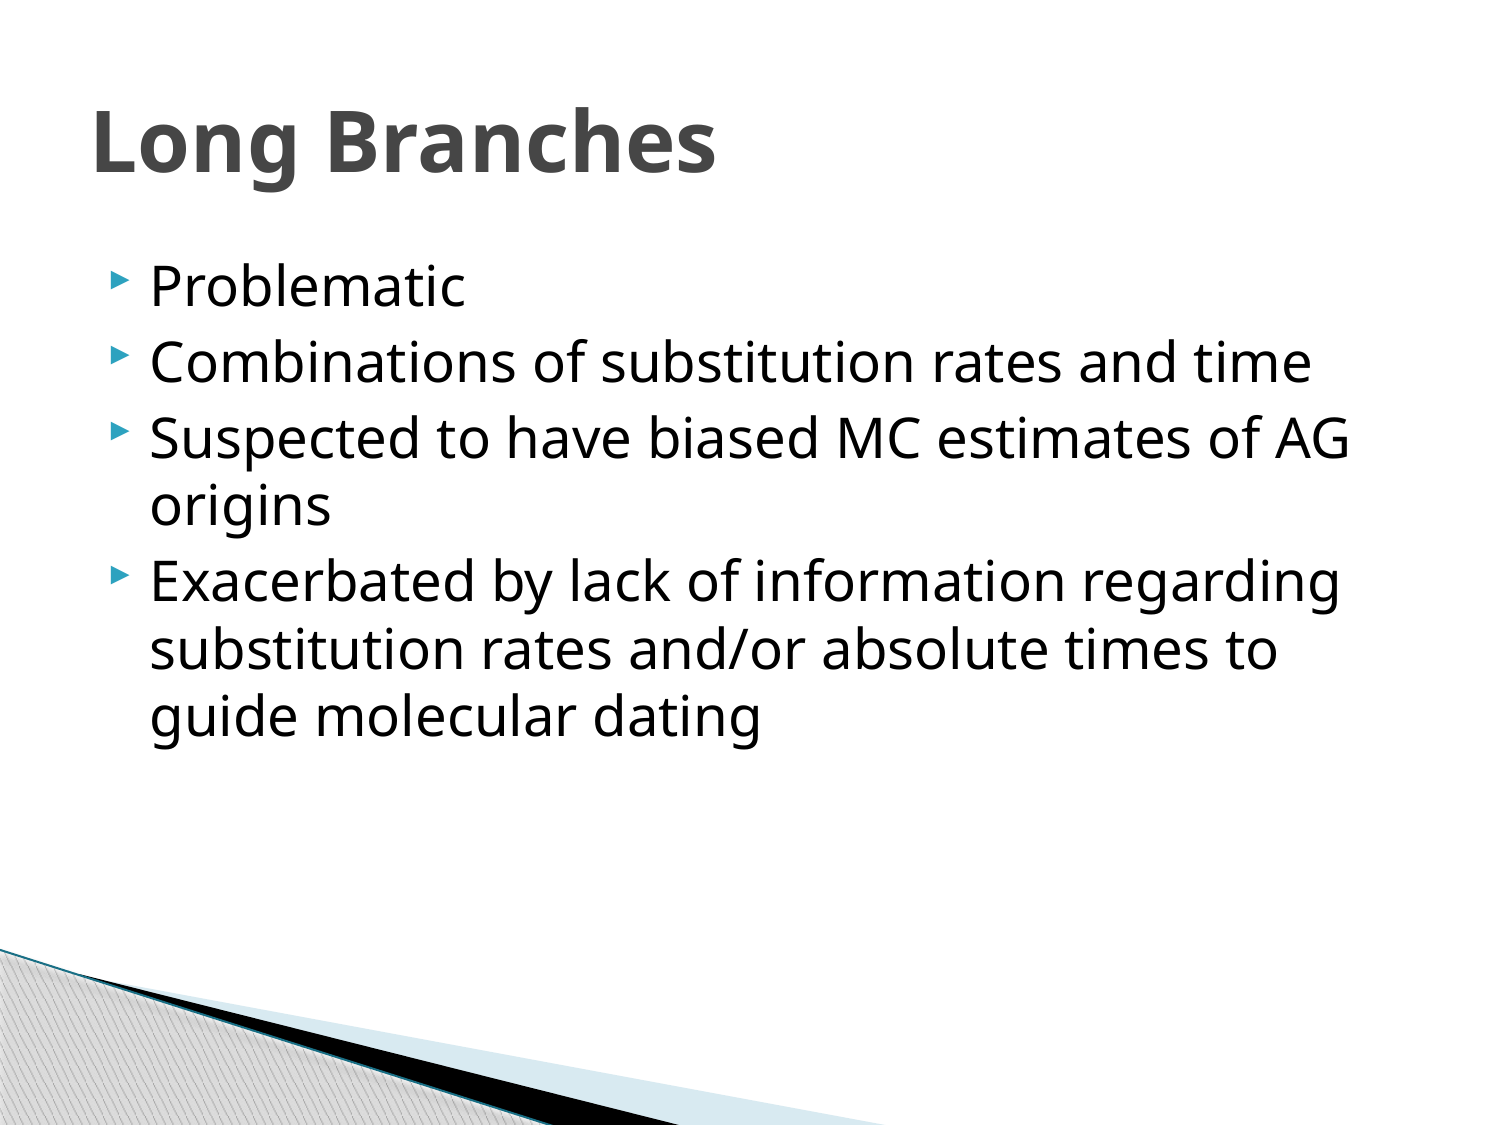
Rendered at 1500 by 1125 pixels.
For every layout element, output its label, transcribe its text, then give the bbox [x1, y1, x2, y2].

title Long Branches [75, 45, 1425, 233]
list Problematic Combinations of substitution rates and time Suspected to have biased MC estimates of AG origins Exacerbated by lack of information regarding substitution rates and/or absolute times to guide molecular dating [75, 243, 1425, 986]
